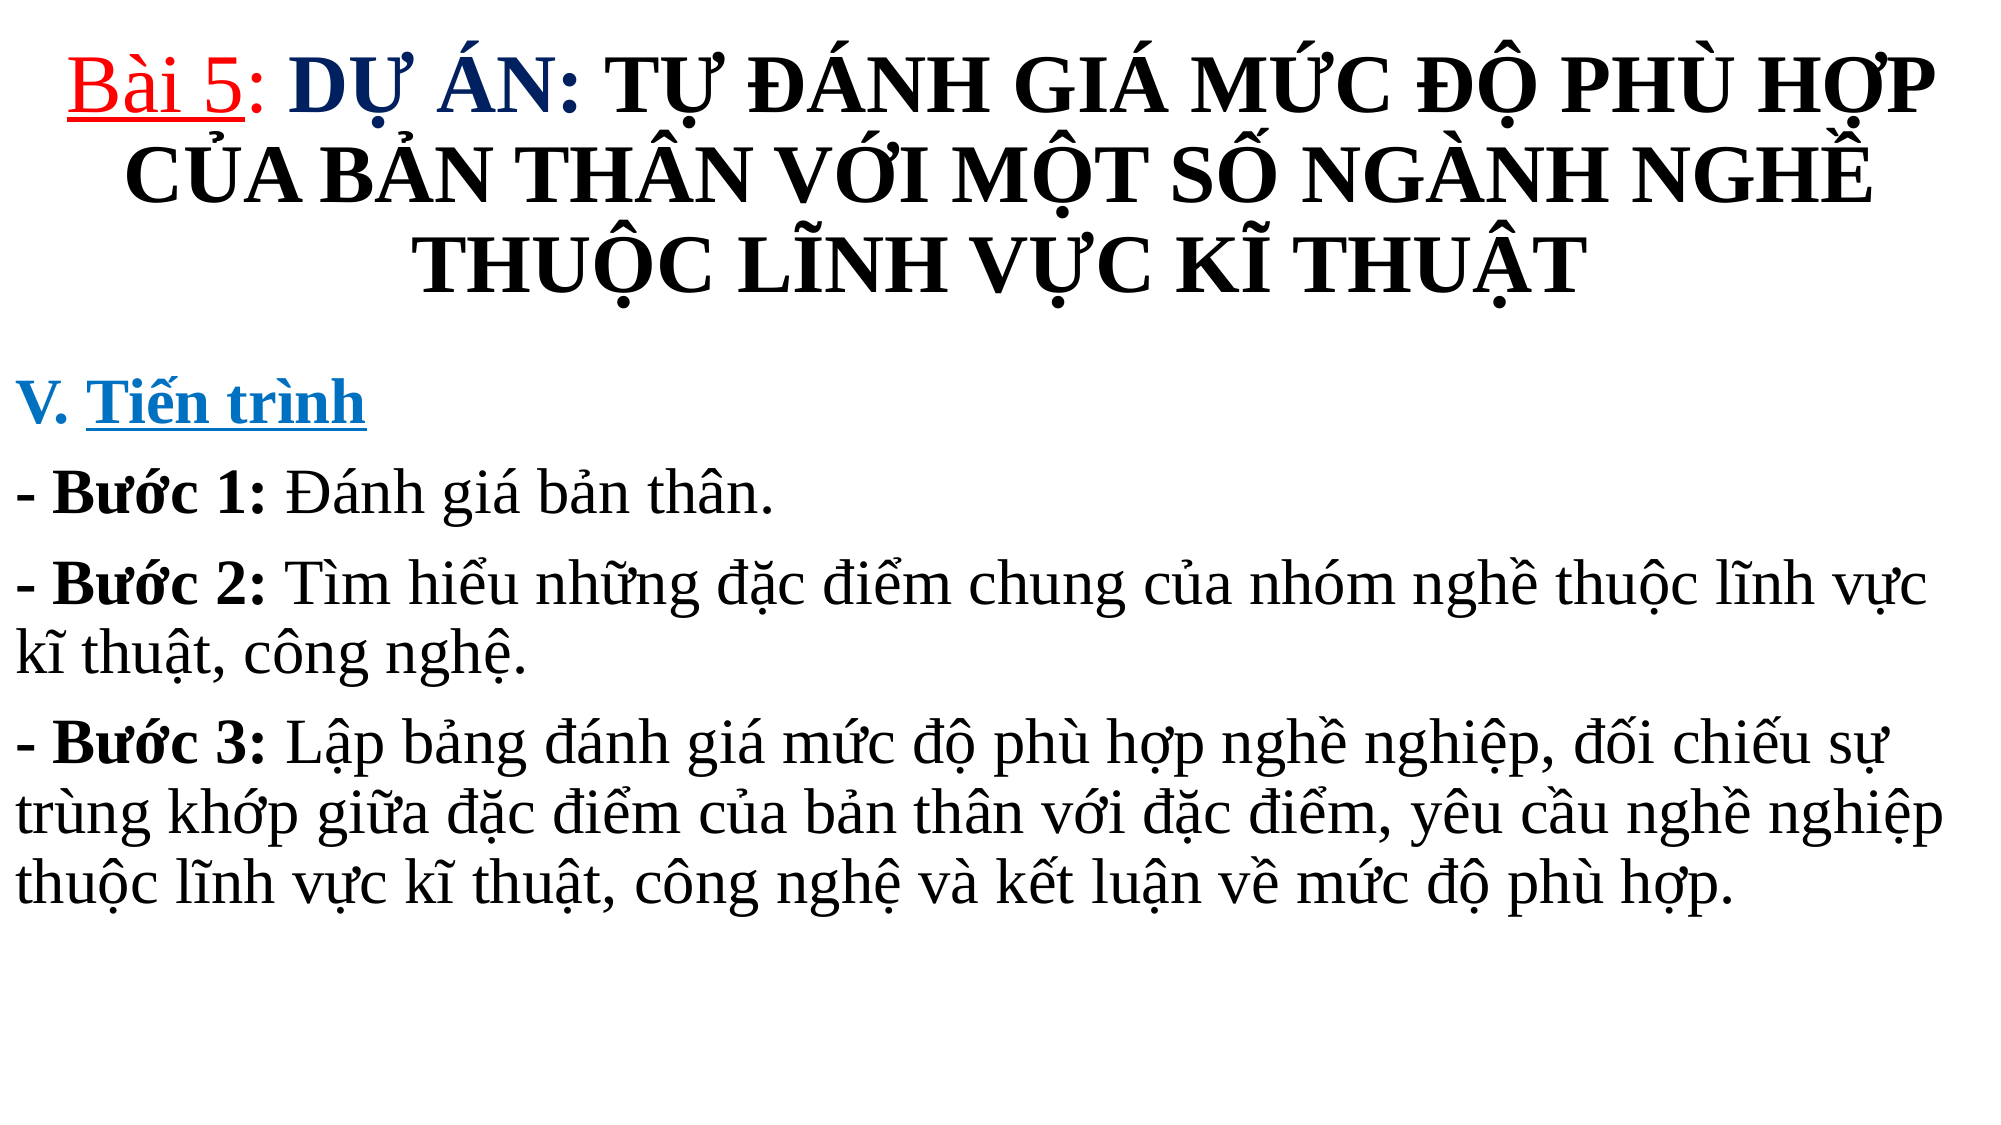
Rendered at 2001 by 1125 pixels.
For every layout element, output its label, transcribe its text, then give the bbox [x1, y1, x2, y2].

title Bài 5: DỰ ÁN: TỰ ĐÁNH GIÁ MỨC ĐỘ PHÙ HỢP CỦA BẢN THÂN VỚI MỘT SỐ NGÀNH NGHỀ THUỘC LĨNH VỰC KĨ THUẬT [0, 0, 2000, 319]
subtitle V. Tiến trình - Bước 1: Đánh giá bản thân. - Bước 2: Tìm hiểu những đặc điểm chung của nhóm nghề thuộc lĩnh vực kĩ thuật, công nghệ. - Bước 3: Lập bảng đánh giá mức độ phù hợp nghề nghiệp, đối chiếu sự trùng khớp giữa đặc điểm của bản thân với đặc điểm, yêu cầu nghề nghiệp thuộc lĩnh vực kĩ thuật, công nghệ và kết luận về mức độ phù hợp. [0, 360, 1987, 979]
